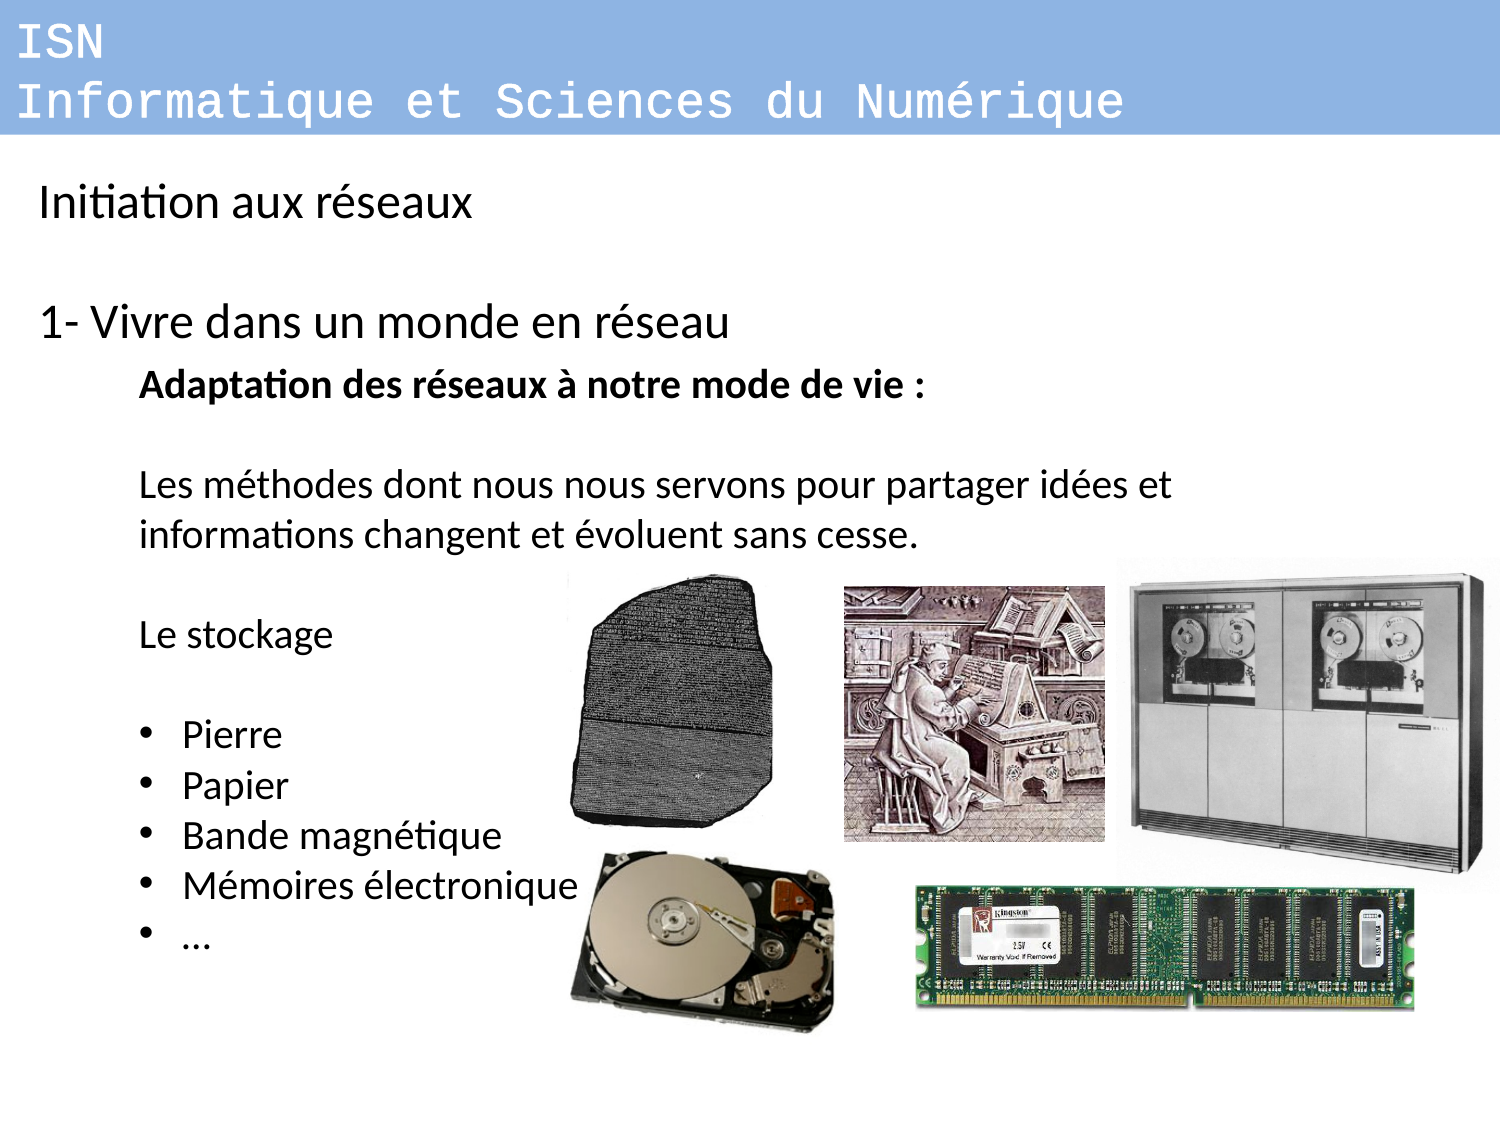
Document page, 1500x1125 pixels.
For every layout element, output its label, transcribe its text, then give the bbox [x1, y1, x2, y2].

picture [566, 568, 839, 1059]
text_box Adaptation des réseaux à notre mode de vie : Les méthodes dont nous nous servons pour partager idées et informations changent et évoluent sans cesse. Le stockage Pierre Papier Bande magnétique Mémoires électronique … [123, 349, 1376, 965]
picture [844, 585, 1105, 842]
text_box Initiation aux réseaux 1- Vivre dans un monde en réseau [24, 160, 746, 356]
text_box ISN Informatique et Sciences du Numérique [0, 0, 1500, 135]
picture [915, 557, 1500, 1012]
